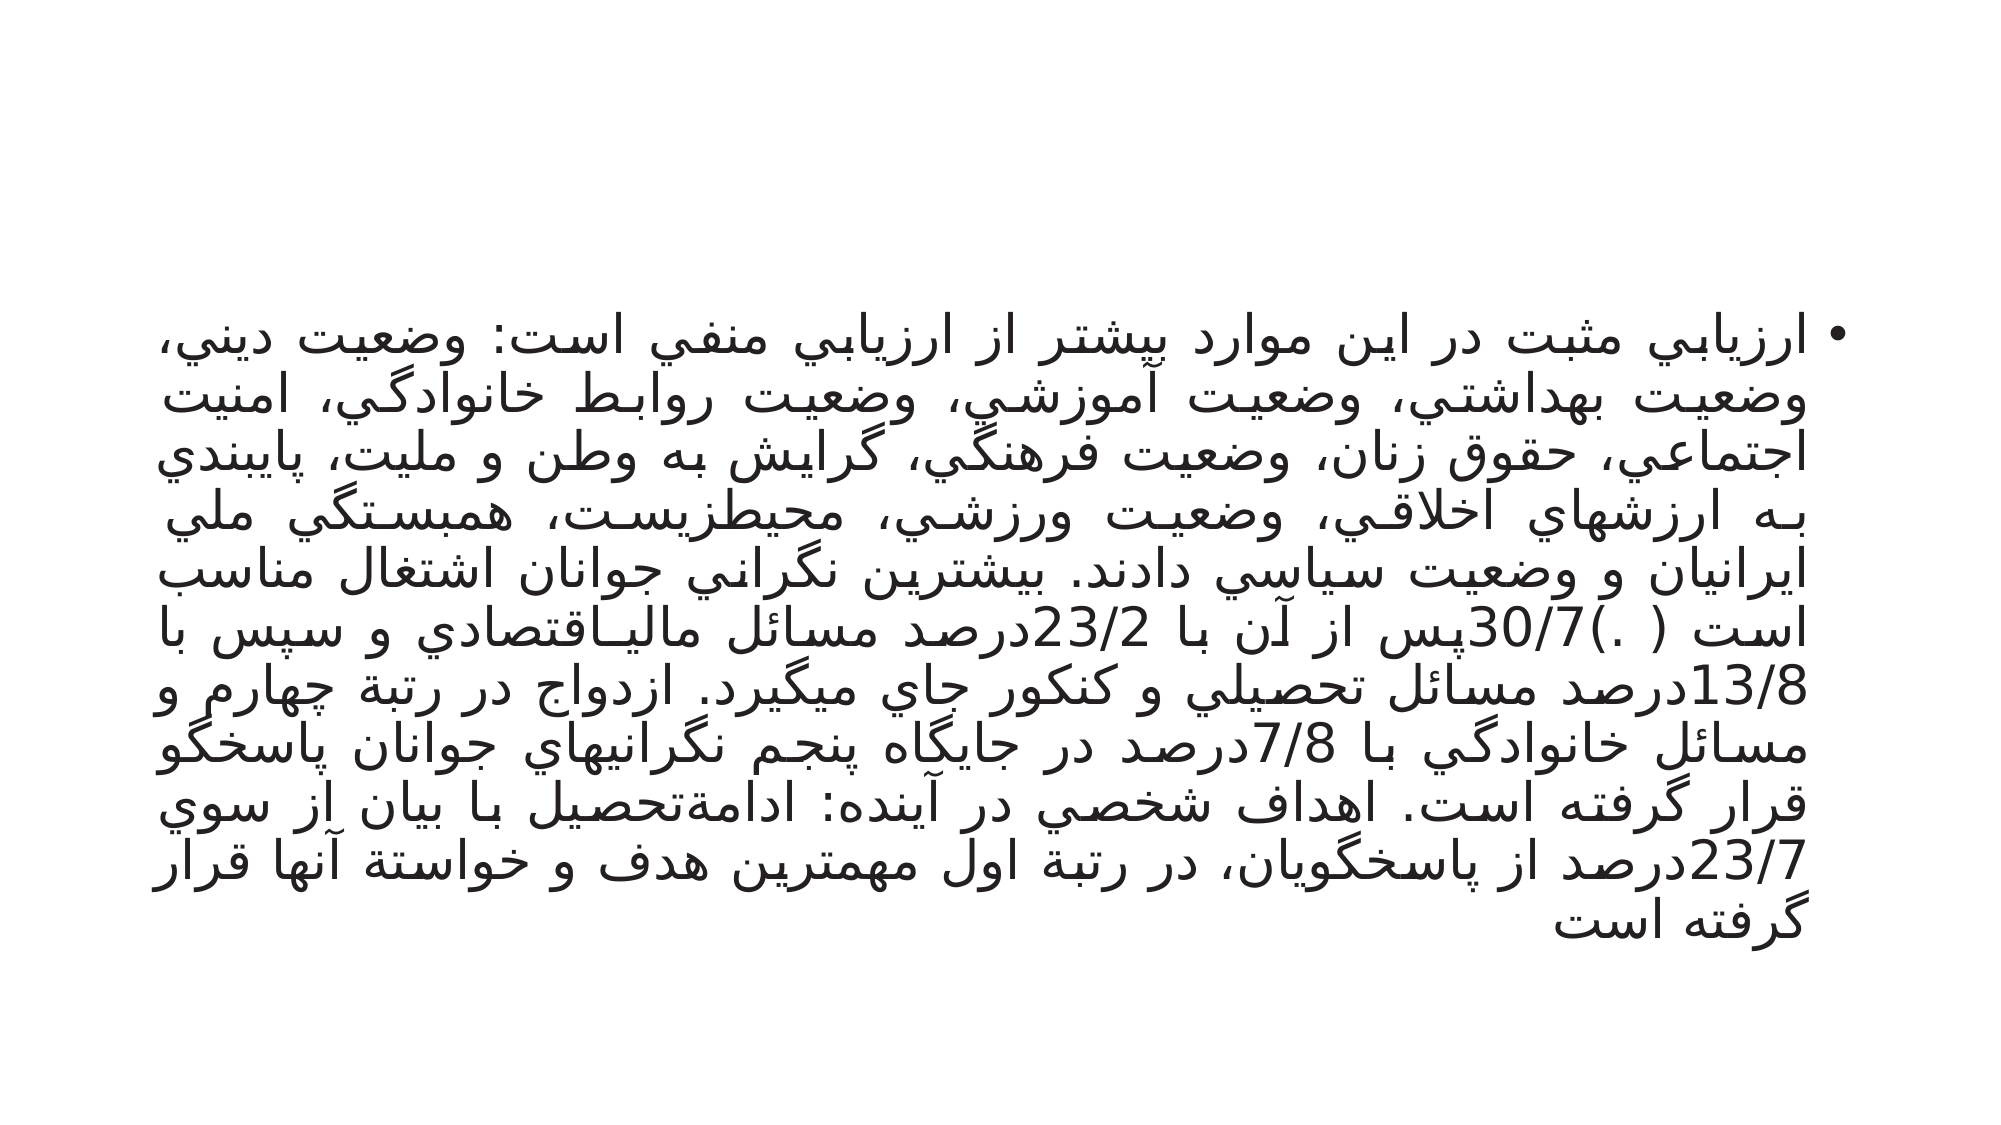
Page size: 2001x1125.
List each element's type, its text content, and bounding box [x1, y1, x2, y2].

list ارزیابي مثبت در این موارد بیشتر از ارزیابي منفي است: وضعیت دیني، وضعیت بهداشتي، وضعیت آموزشي، وضعیت روابط خانوادگي، امنیت اجتماعي، حقوق زنان، وضعیت فرهنگي، گرایش به وطن و ملیت، پایبندي به ارزشهاي اخلاقي، وضعیت ورزشي، محیطزیست، همبستگي ملي ایرانیان و وضعیت سیاسي دادند. بیشترین نگراني جوانان اشتغال مناسب است ( .)30/7پس از آن با 23/2درصد مسائل ماليـاقتصادي و سپس با 13/8درصد مسائل تحصیلي و کنکور جاي ميگیرد. ازدواج در رتبة چهارم و مسائل خانوادگي با 7/8درصد در جایگاه پنجم نگرانيهاي جوانان پاسخگو قرار گرفته است. اهداف شخصي در آینده: ادامةتحصیل با بیان از سوي 23/7درصد از پاسخگویان، در رتبة اول مهمترین هدف و خواستة آنها قرار گرفته است [137, 299, 1863, 1014]
